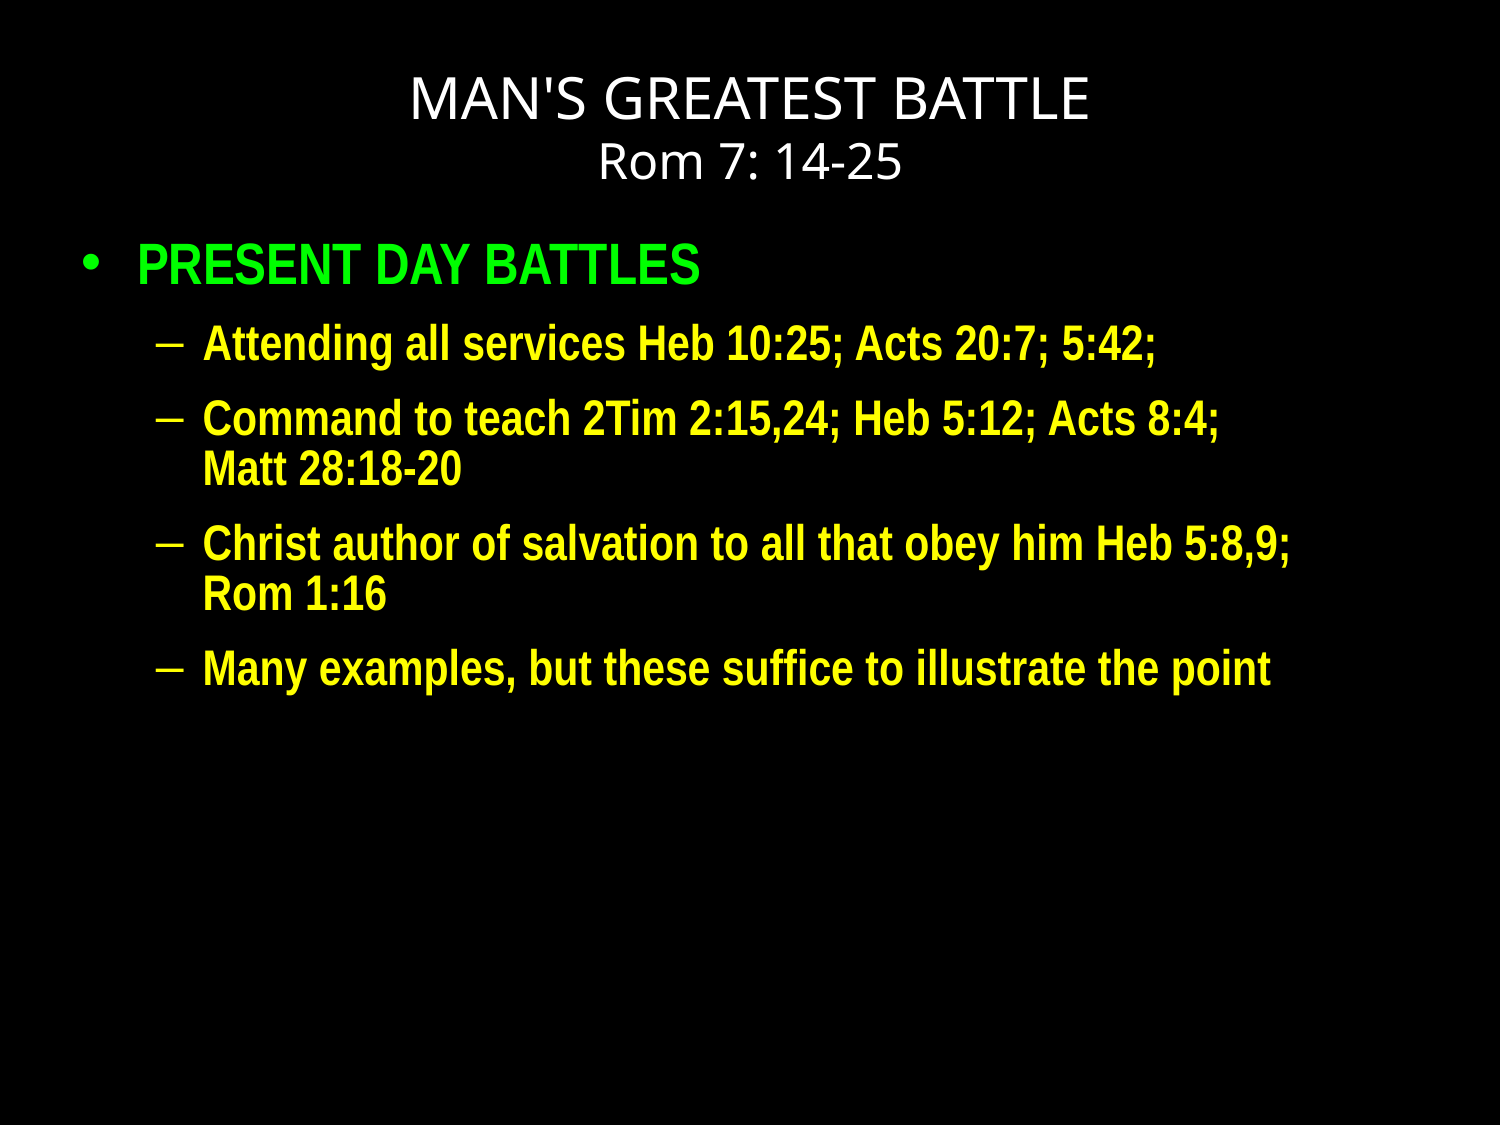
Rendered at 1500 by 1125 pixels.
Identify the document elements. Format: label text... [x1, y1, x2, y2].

list PRESENT DAY BATTLES Attending all services Heb 10:25; Acts 20:7; 5:42; Command to teach 2Tim 2:15,24; Heb 5:12; Acts 8:4; Matt 28:18-20 Christ author of salvation to all that obey him Heb 5:8,9; Rom 1:16 Many examples, but these suffice to illustrate the point [80, 237, 1431, 980]
title MAN'S GREATEST BATTLE Rom 7: 14-25 [75, 62, 1425, 200]
